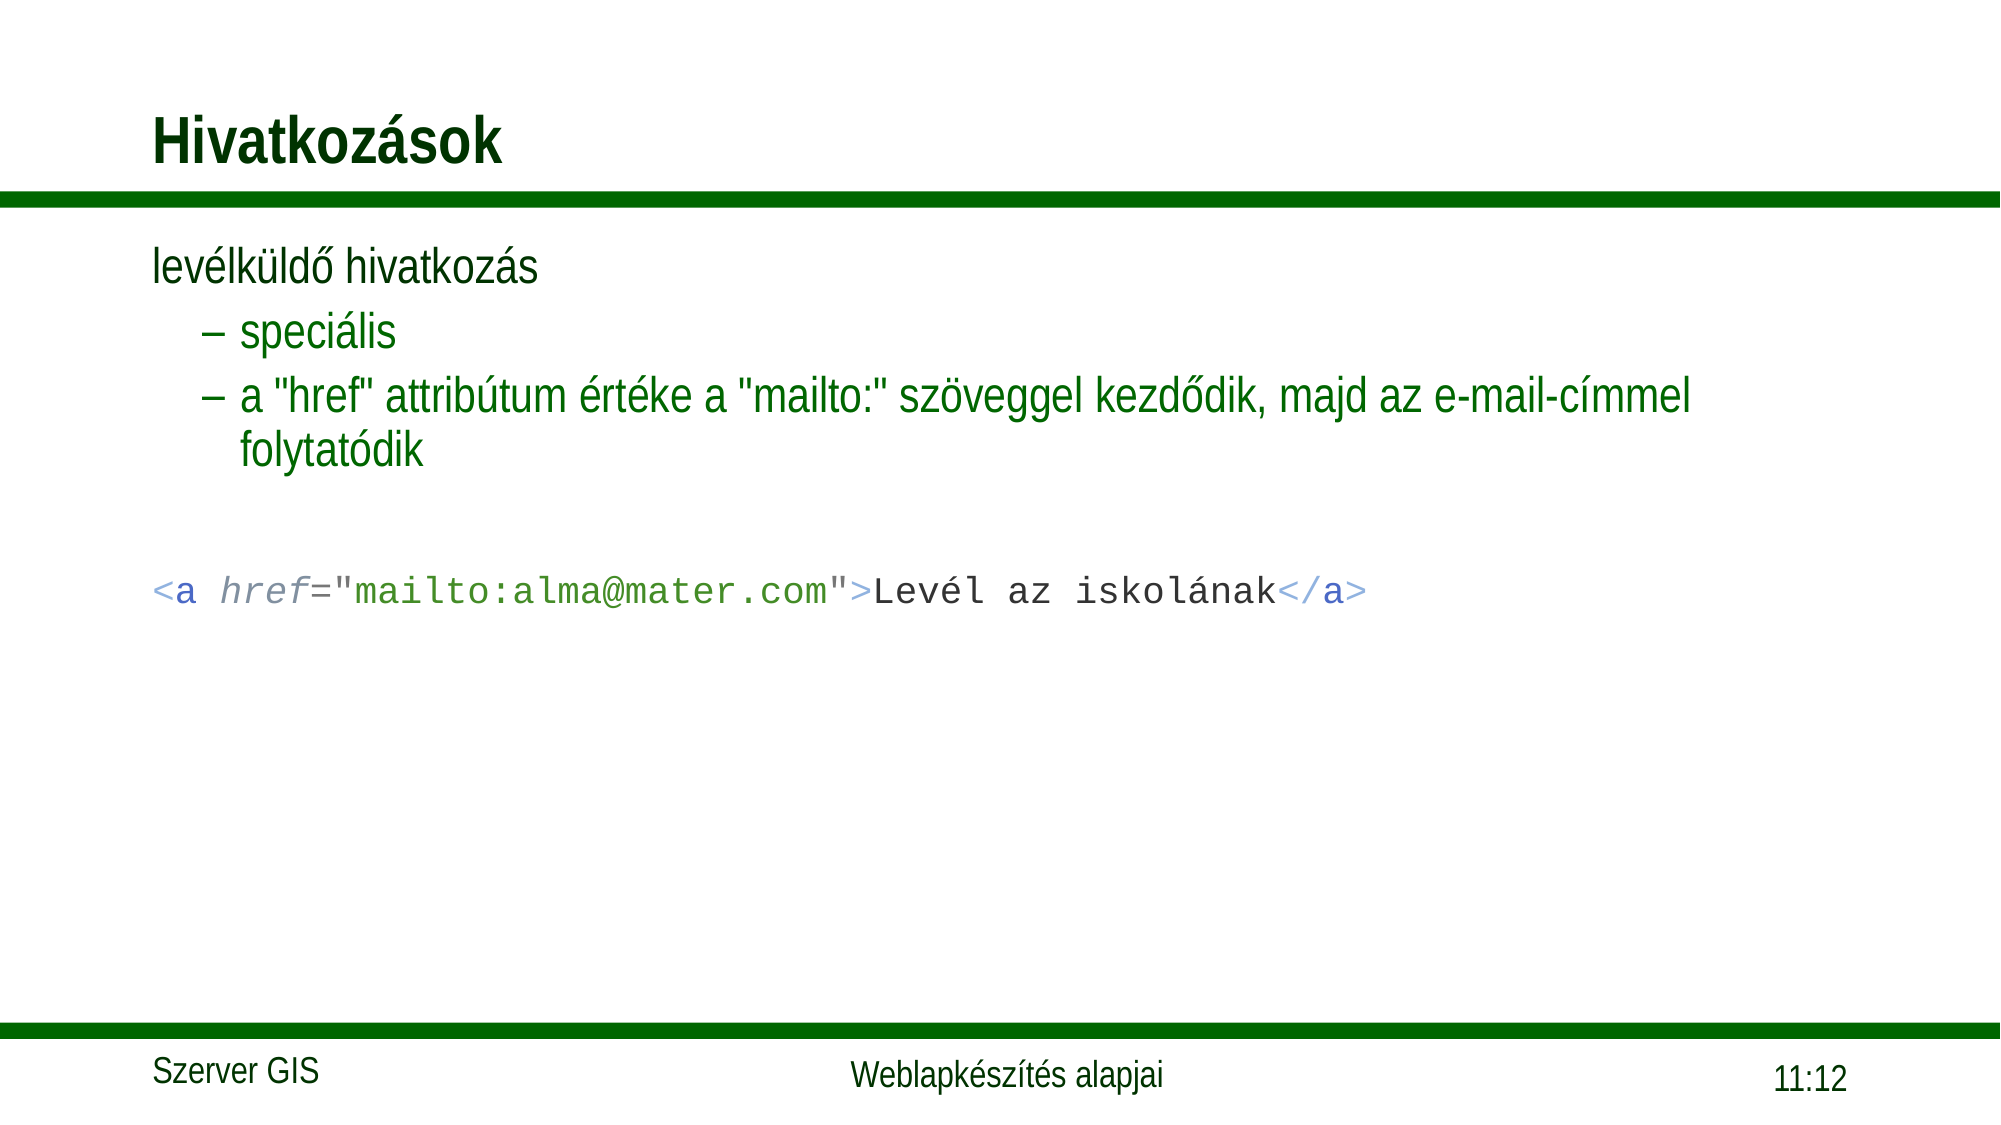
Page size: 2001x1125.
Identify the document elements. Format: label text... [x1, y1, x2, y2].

list levélküldő hivatkozás speciális a "href" attribútum értéke a "mailto:" szöveggel kezdődik, majd az e-mail-címmel folytatódik <a href="mailto:alma@mater.com">Levél az iskolának</a> [137, 233, 1863, 1014]
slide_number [1390, 1046, 1863, 1106]
title Hivatkozások [137, 28, 1863, 186]
